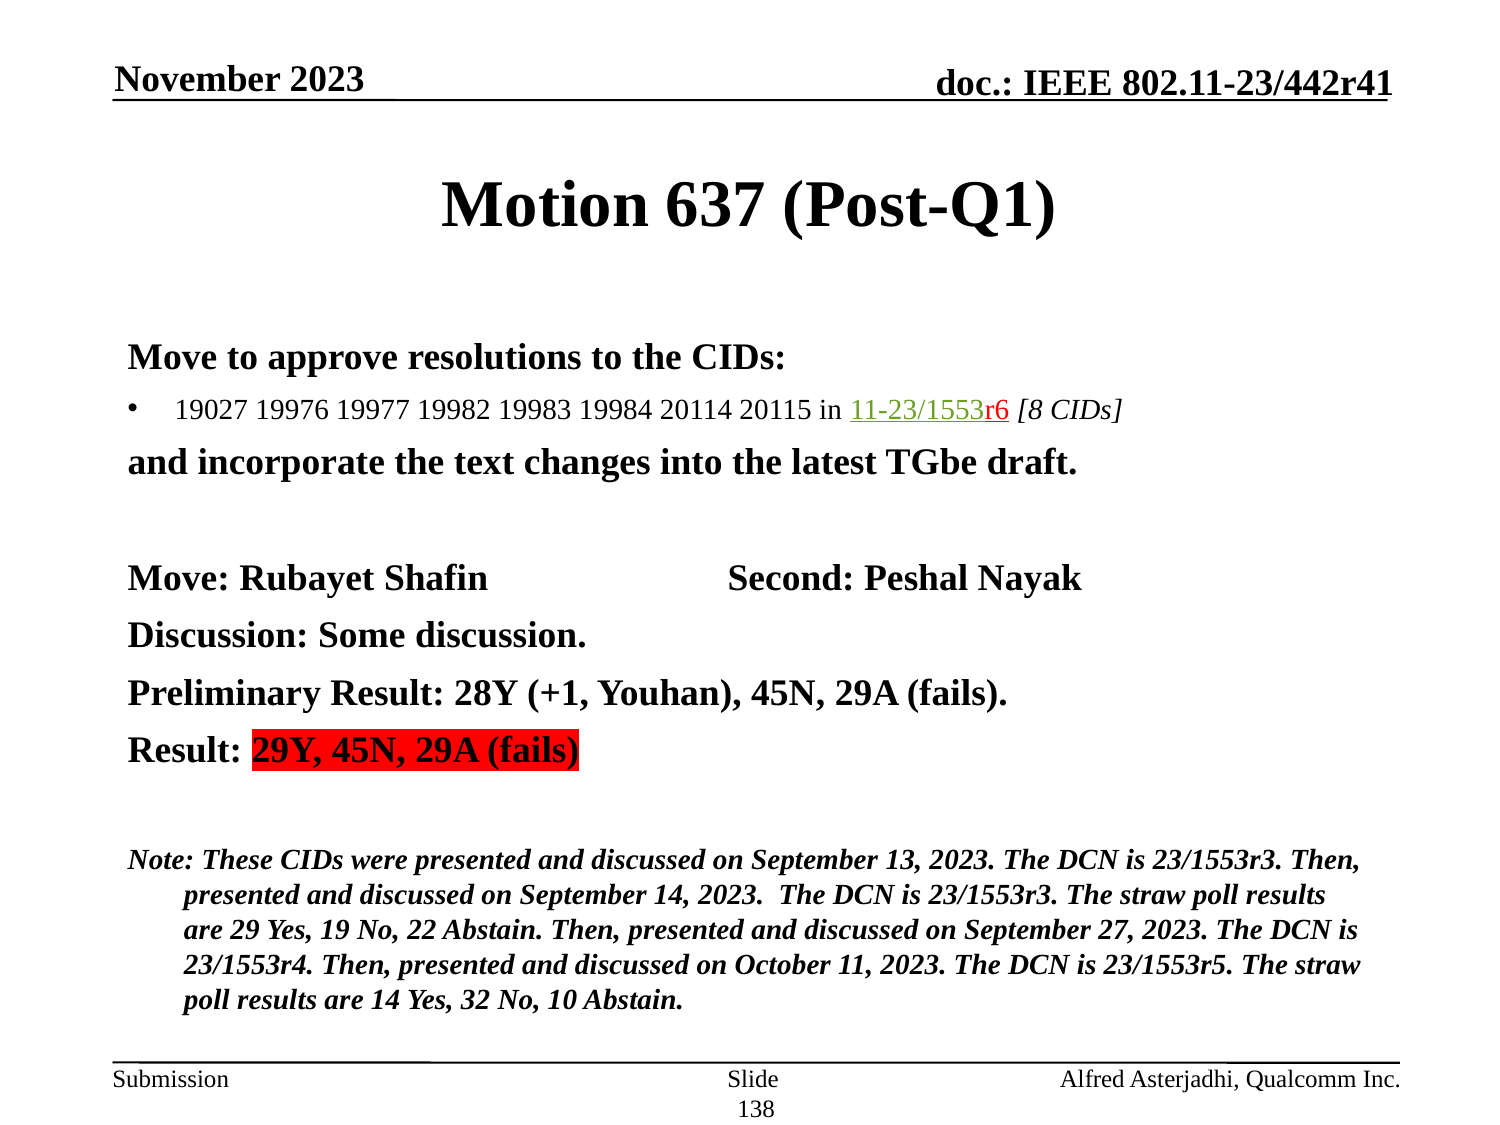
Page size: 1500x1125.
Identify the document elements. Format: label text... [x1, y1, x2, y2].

footer Alfred Asterjadhi, Qualcomm Inc. [878, 1061, 1402, 1093]
slide_number Slide 138 [712, 1061, 800, 1123]
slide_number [114, 54, 423, 100]
title Motion 637 (Post-Q1) [112, 112, 1388, 288]
list Move to approve resolutions to the CIDs: 19027 19976 19977 19982 19983 19984 20114 20115 in 11-23/1553r6 [8 CIDs] and incorporate the text changes into the latest TGbe draft. Move: Rubayet Shafin Second: Peshal Nayak Discussion: Some discussion. Preliminary Result: 28Y (+1, Youhan), 45N, 29A (fails). Result: 29Y, 45N, 29A (fails) Note: These CIDs were presented and discussed on September 13, 2023. The DCN is 23/1553r3. Then, presented and discussed on September 14, 2023. The DCN is 23/1553r3. The straw poll results are 29 Yes, 19 No, 22 Abstain. Then, presented and discussed on September 27, 2023. The DCN is 23/1553r4. Then, presented and discussed on October 11, 2023. The DCN is 23/1553r5. The straw poll results are 14 Yes, 32 No, 10 Abstain. [112, 324, 1388, 1000]
